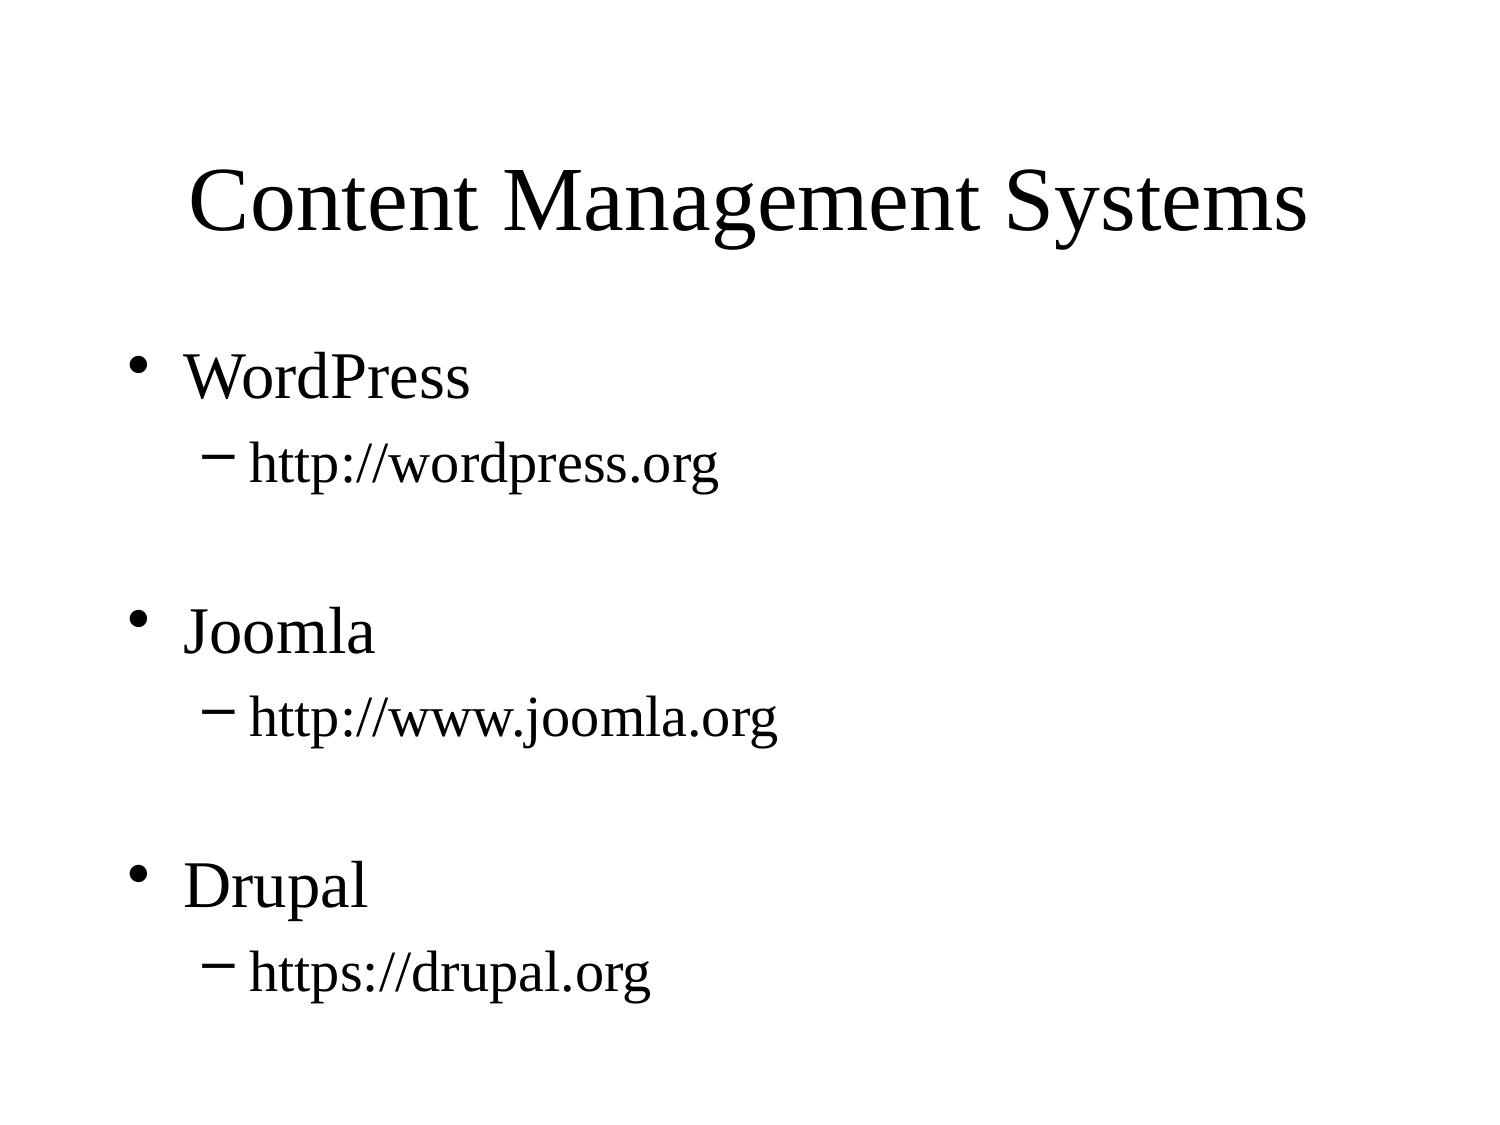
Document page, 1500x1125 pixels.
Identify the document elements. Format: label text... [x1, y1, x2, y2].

list WordPress http://wordpress.org Joomla http://www.joomla.org Drupal https://drupal.org [112, 324, 1388, 1000]
title Content Management Systems [112, 99, 1388, 288]
